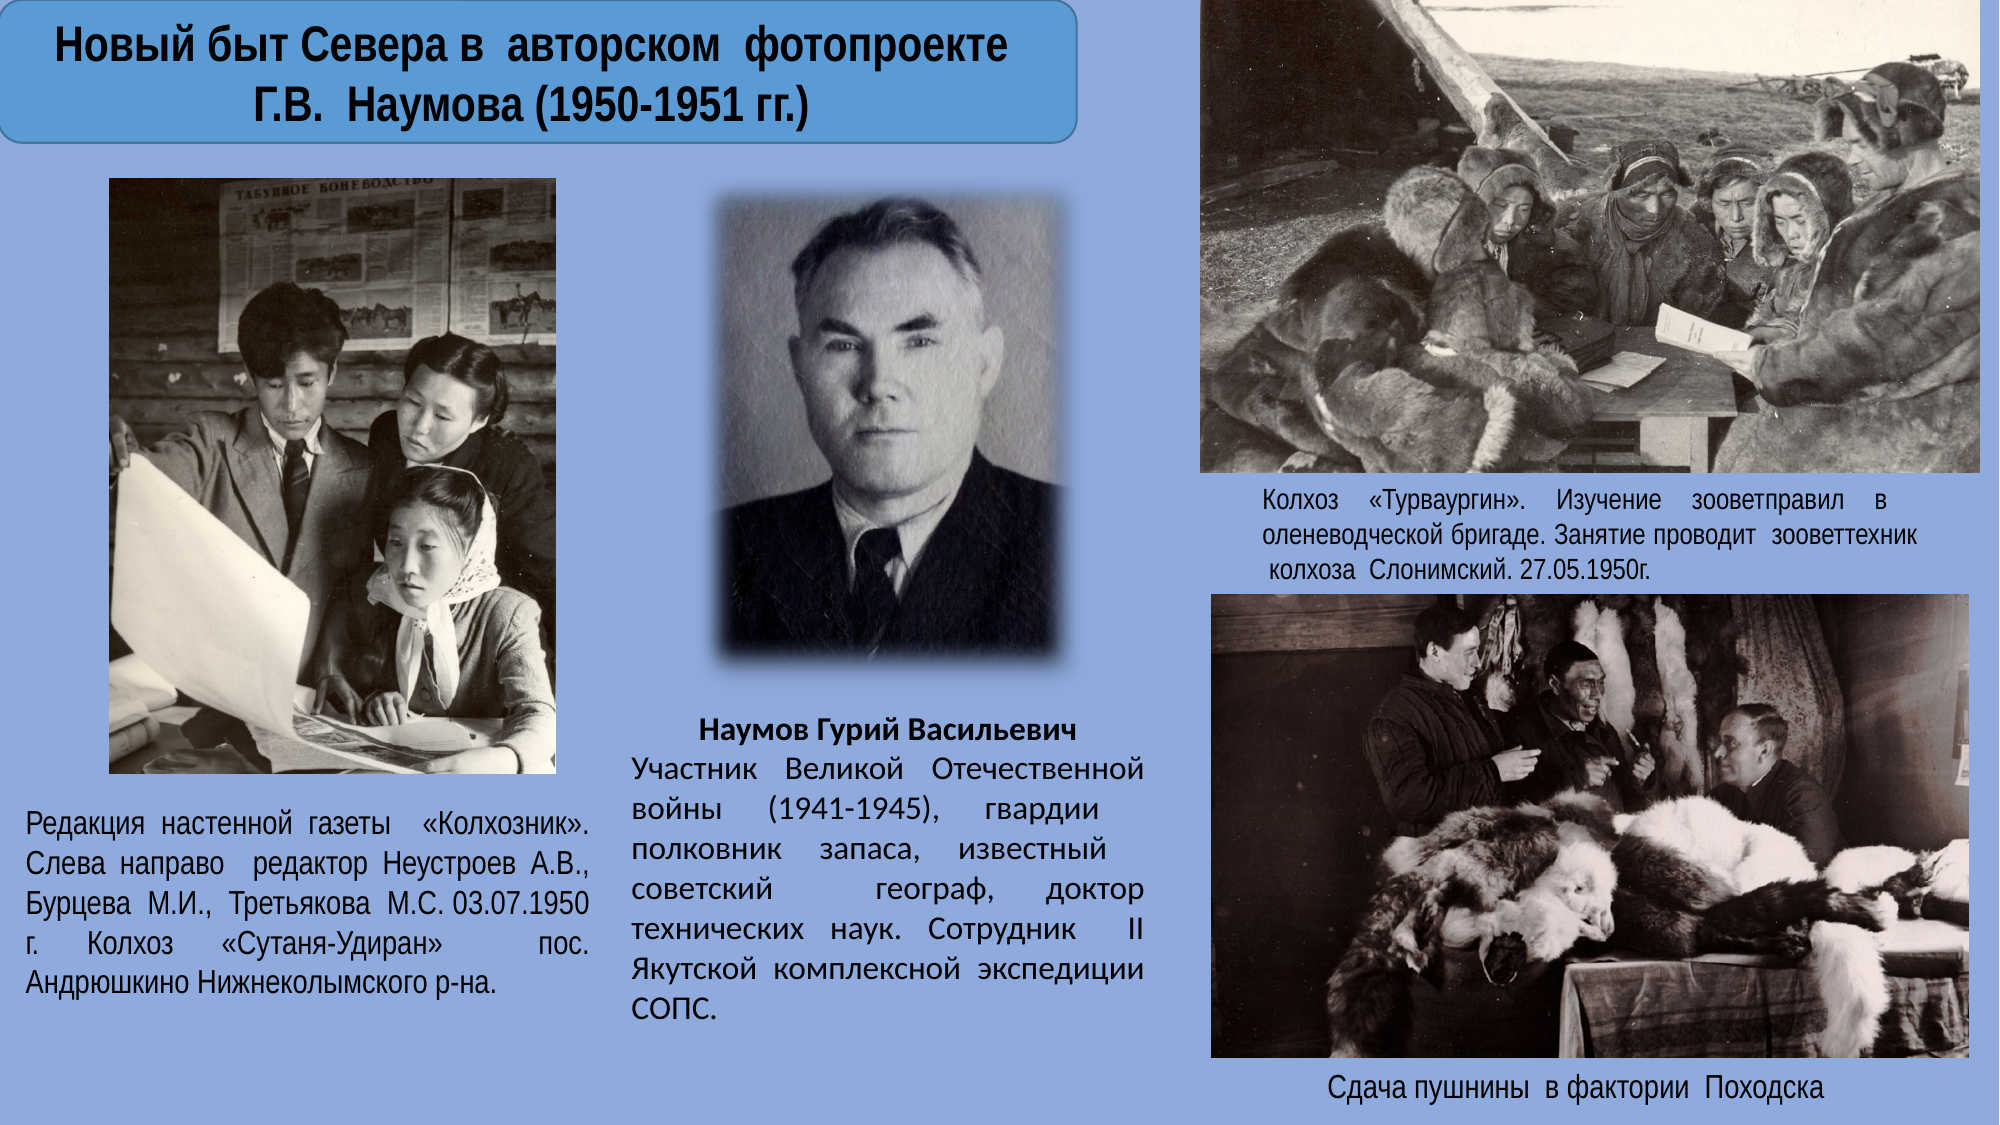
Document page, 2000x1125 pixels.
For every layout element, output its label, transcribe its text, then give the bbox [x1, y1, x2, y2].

text_box Редакция настенной газеты «Колхозник». Слева направо редактор Неустроев А.В., Бурцева М.И., Третьякова М.С. 03.07.1950 г. Колхоз «Сутаня-Удиран» пос. Андрюшкино Нижнеколымского р-на. [10, 793, 605, 1008]
text_box Новый быт Севера в авторском фотопроекте Г.В. Наумова (1950-1951 гг.) [0, 0, 1078, 144]
picture [699, 178, 1077, 676]
text_box Сдача пушнины в фактории Походска [1312, 1058, 1868, 1113]
picture [1211, 594, 1969, 1058]
picture [109, 178, 556, 774]
picture [1200, 0, 1980, 473]
text_box Колхоз «Турваургин». Изучение зооветправил в оленеводческой бригаде. Занятие проводит зооветтехник колхоза Слонимский. 27.05.1950г. [1247, 473, 1933, 593]
text_box Наумов Гурий Васильевич Участник Великой Отечественной войны (1941-1945), гвардии полковник запаса, известный советский географ, доктор технических наук. Сотрудник II Якутской комплексной экспедиции СОПС. [616, 699, 1160, 1034]
